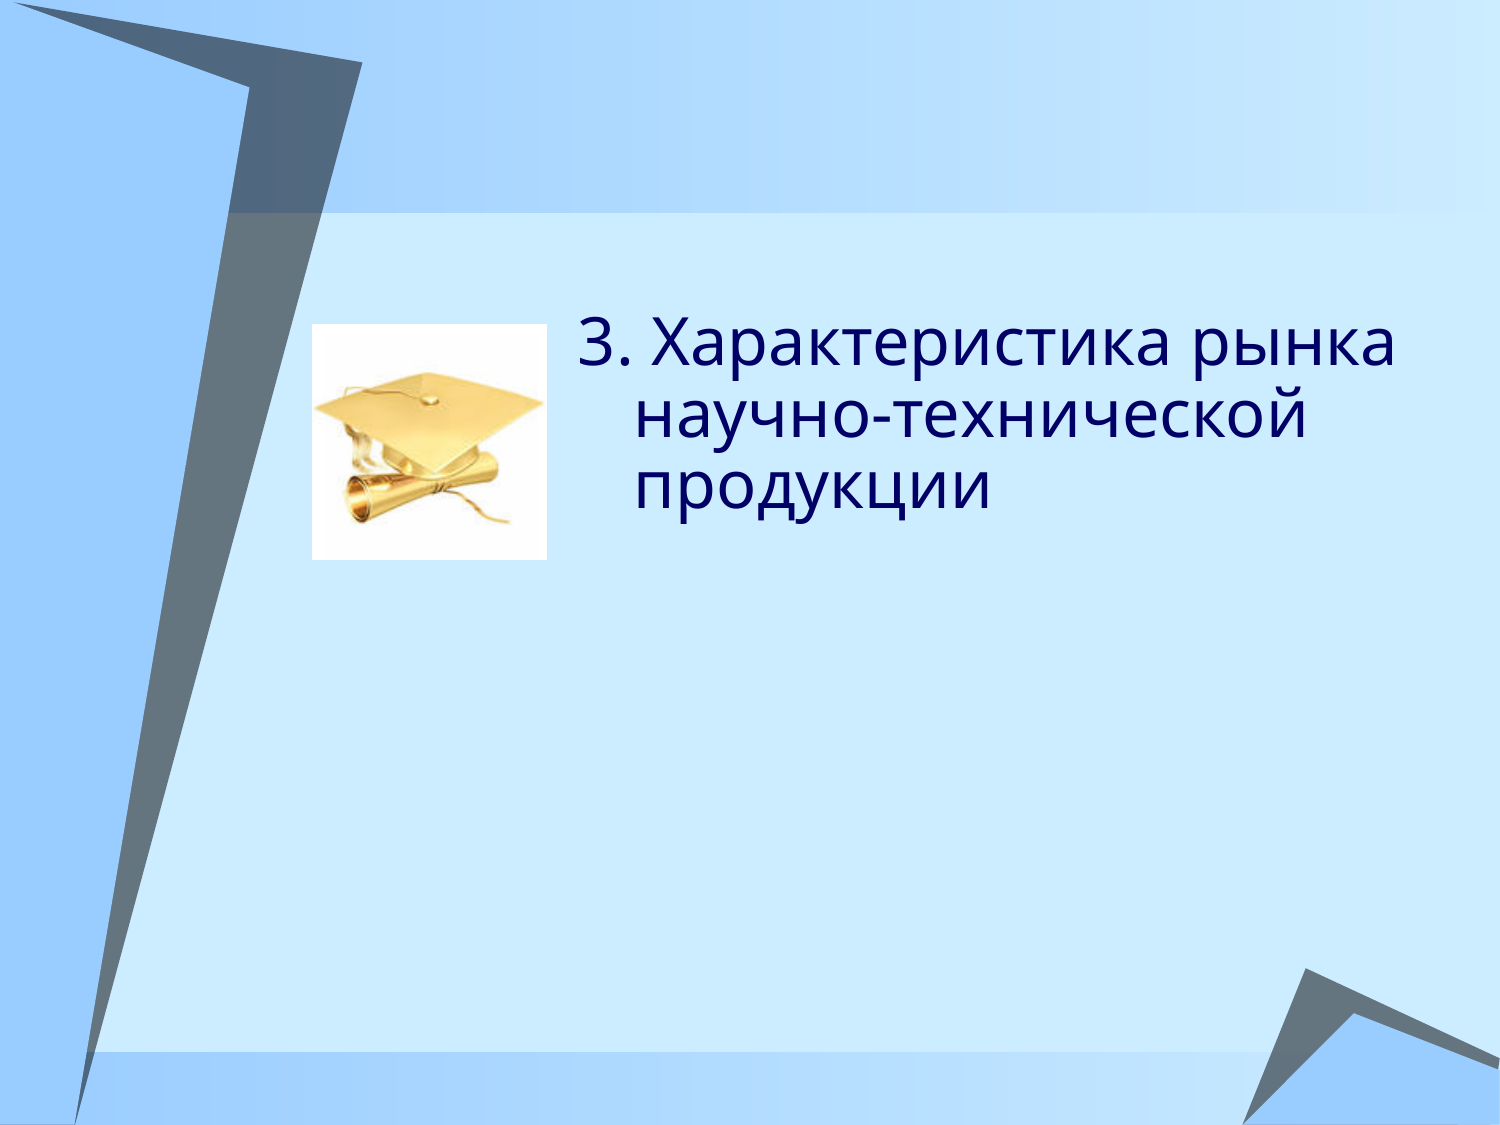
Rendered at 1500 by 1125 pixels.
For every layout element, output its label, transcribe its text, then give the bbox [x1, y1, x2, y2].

picture [312, 324, 548, 560]
list 3. Характеристика рынка научно-технической продукции [562, 299, 1462, 982]
